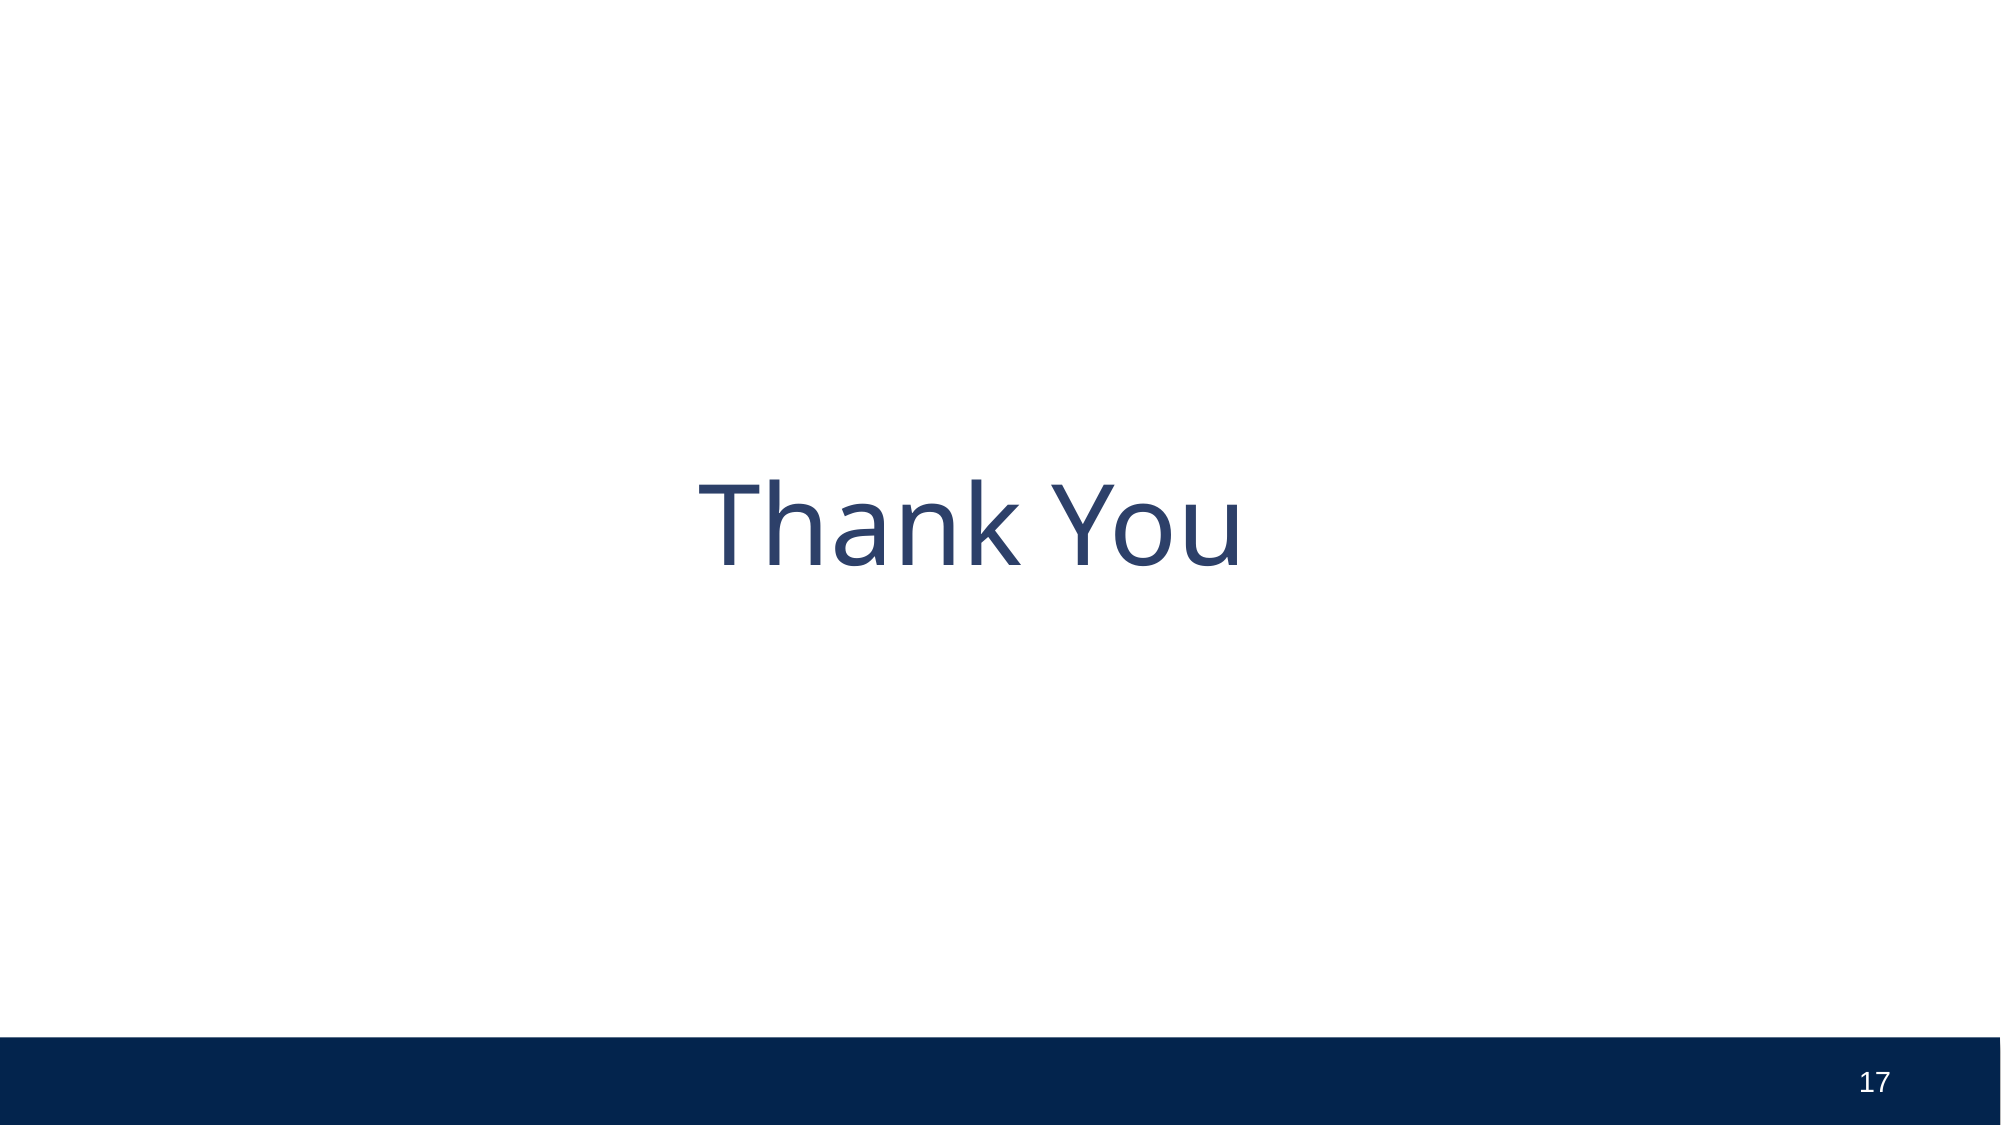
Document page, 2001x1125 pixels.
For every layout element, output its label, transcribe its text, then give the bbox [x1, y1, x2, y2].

text_box Thank You [354, 445, 1591, 596]
